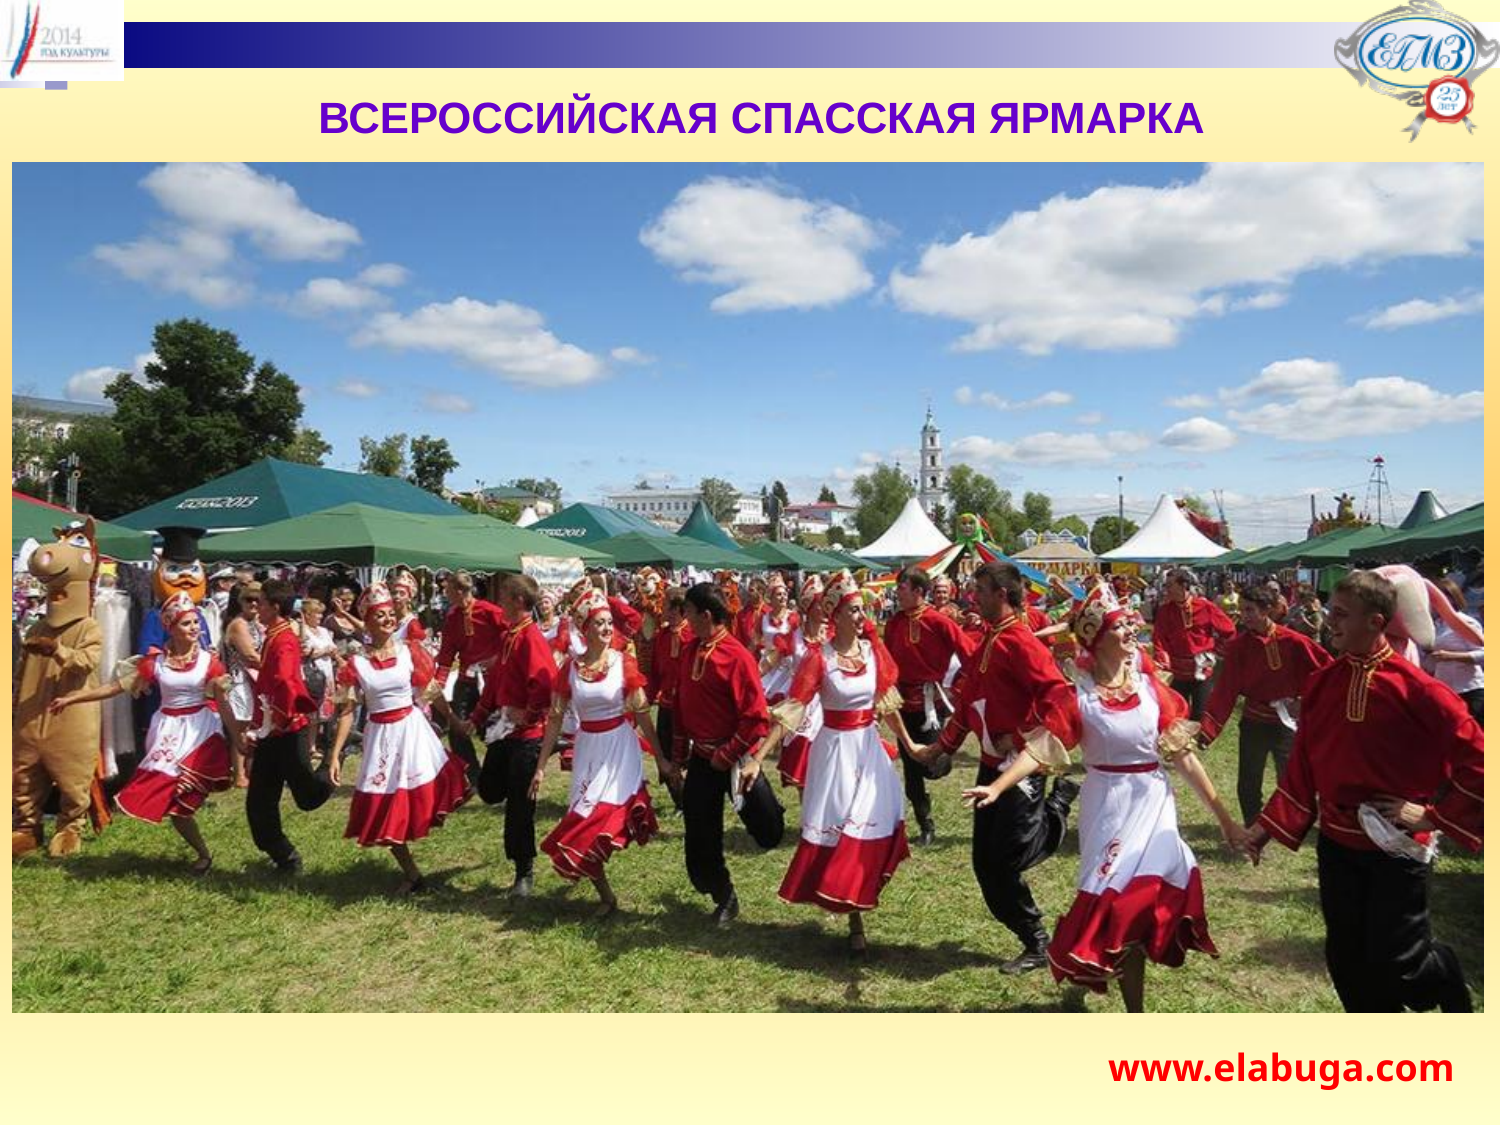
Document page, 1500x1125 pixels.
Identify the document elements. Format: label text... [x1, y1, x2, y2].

picture [0, 0, 125, 82]
text_box www.elabuga.com [1062, 1046, 1500, 1096]
picture [12, 162, 1484, 1013]
picture [1334, 0, 1500, 144]
text_box ВСЕРОССИЙСКАЯ СПАССКАЯ ЯРМАРКА [111, 82, 1332, 150]
